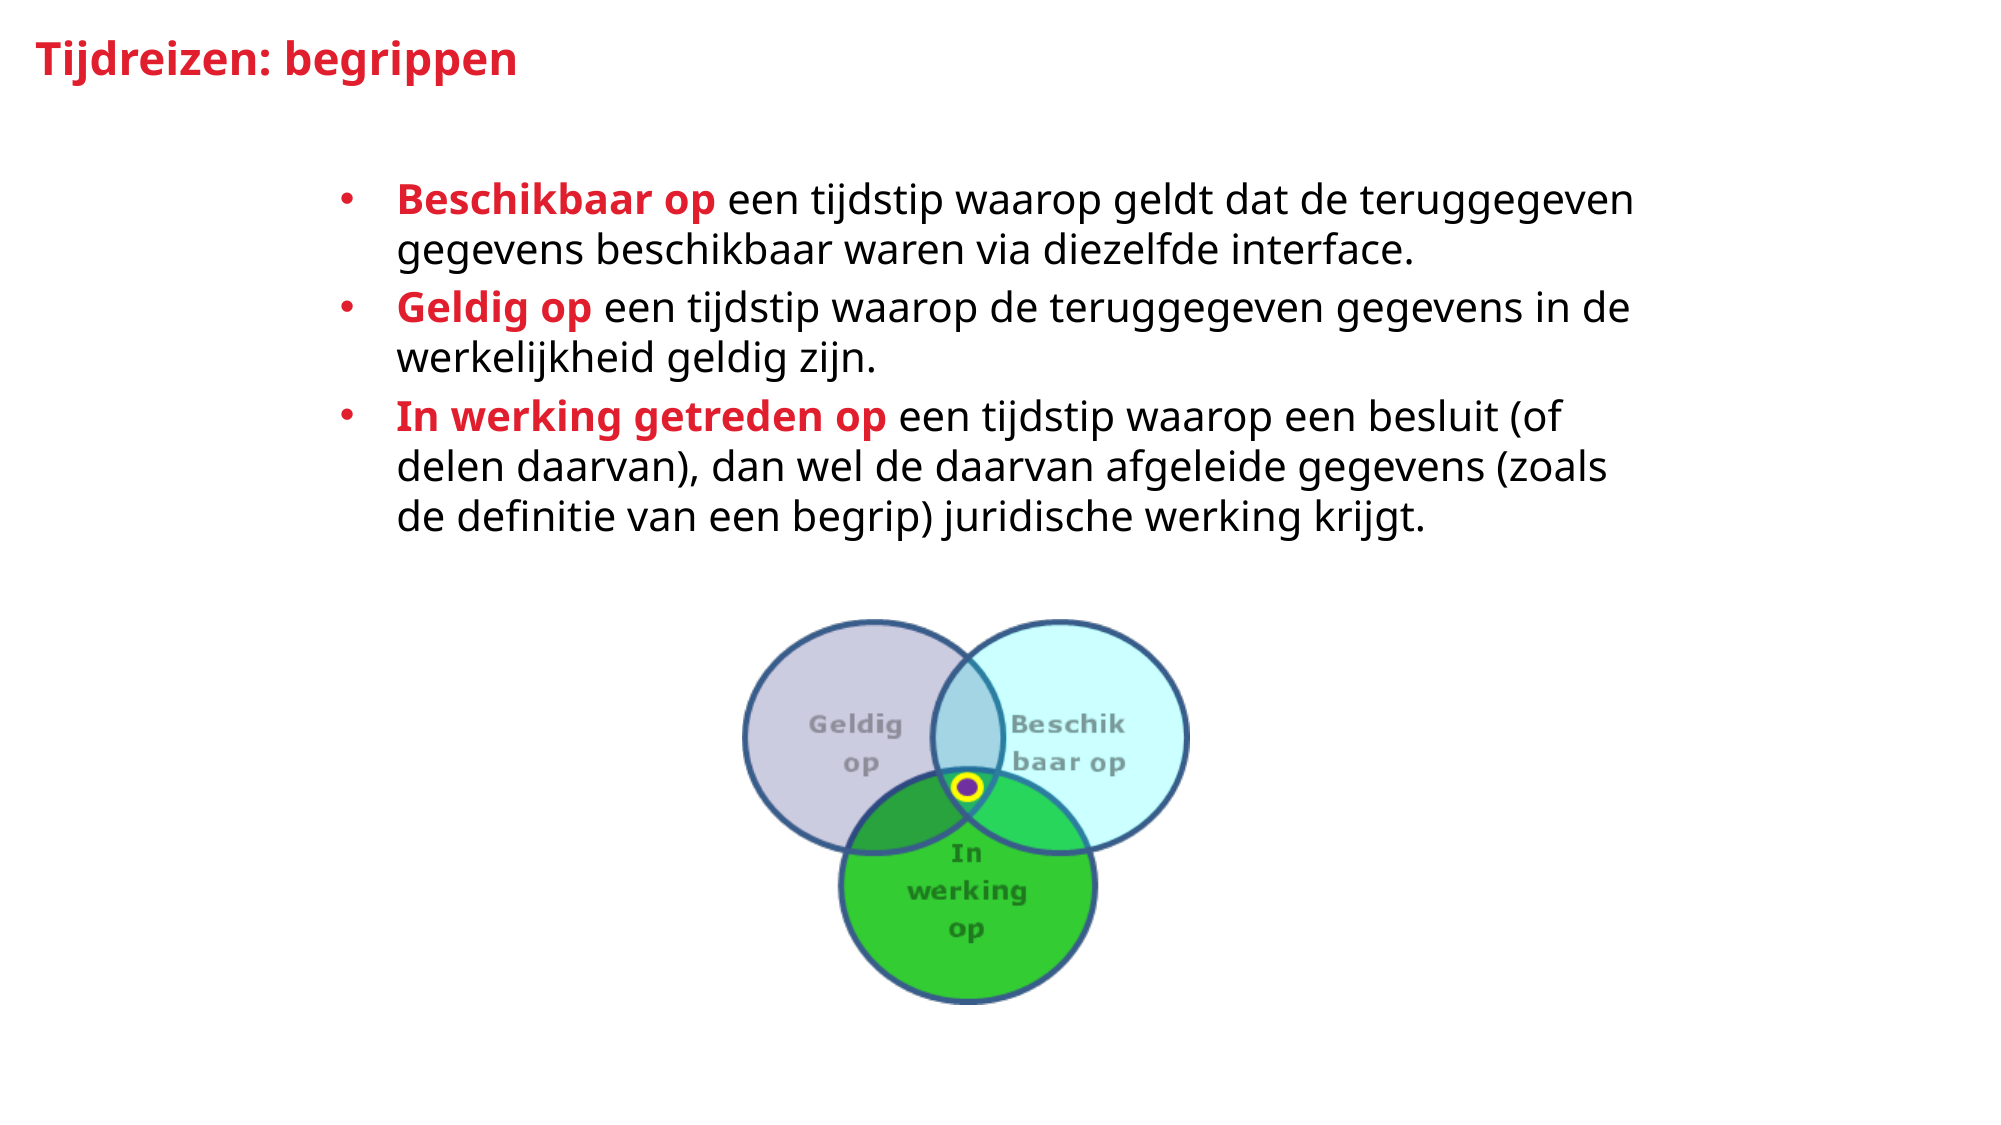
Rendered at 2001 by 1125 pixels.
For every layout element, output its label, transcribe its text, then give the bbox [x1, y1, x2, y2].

text_box Tijdreizen: begrippen [20, 19, 1371, 95]
list Beschikbaar op een tijdstip waarop geldt dat de teruggegeven gegevens beschikbaar waren via diezelfde interface. Geldig op een tijdstip waarop de teruggegeven gegevens in de werkelijkheid geldig zijn. In werking getreden op een tijdstip waarop een besluit (of delen daarvan), dan wel de daarvan afgeleide gegevens (zoals de definitie van een begrip) juridische werking krijgt. [324, 165, 1675, 1005]
picture [742, 618, 1190, 1006]
